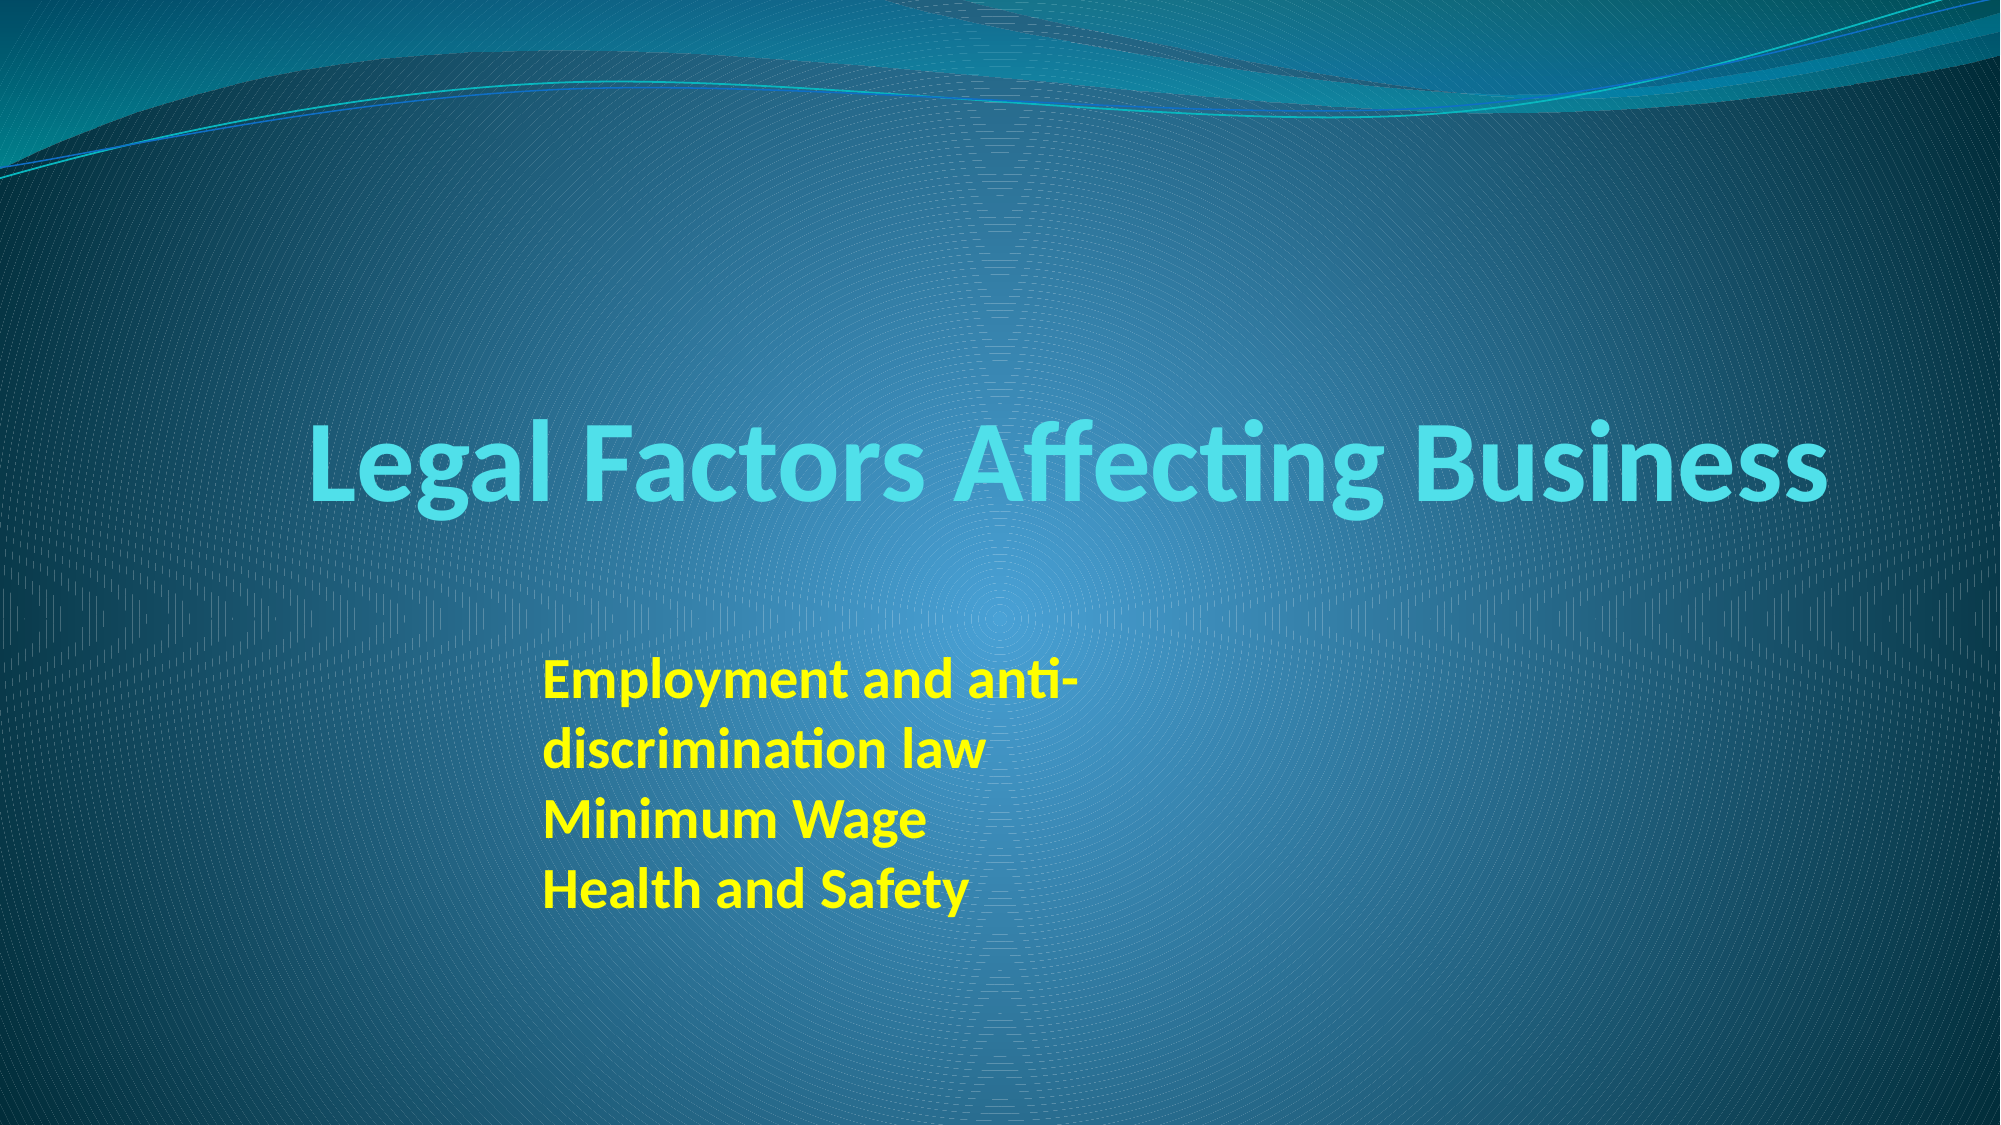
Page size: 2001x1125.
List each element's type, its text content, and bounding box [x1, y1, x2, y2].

title Legal Factors Affecting Business [116, 224, 1834, 525]
text_box Employment and anti-discrimination law Minimum Wage Health and Safety [527, 633, 1225, 928]
